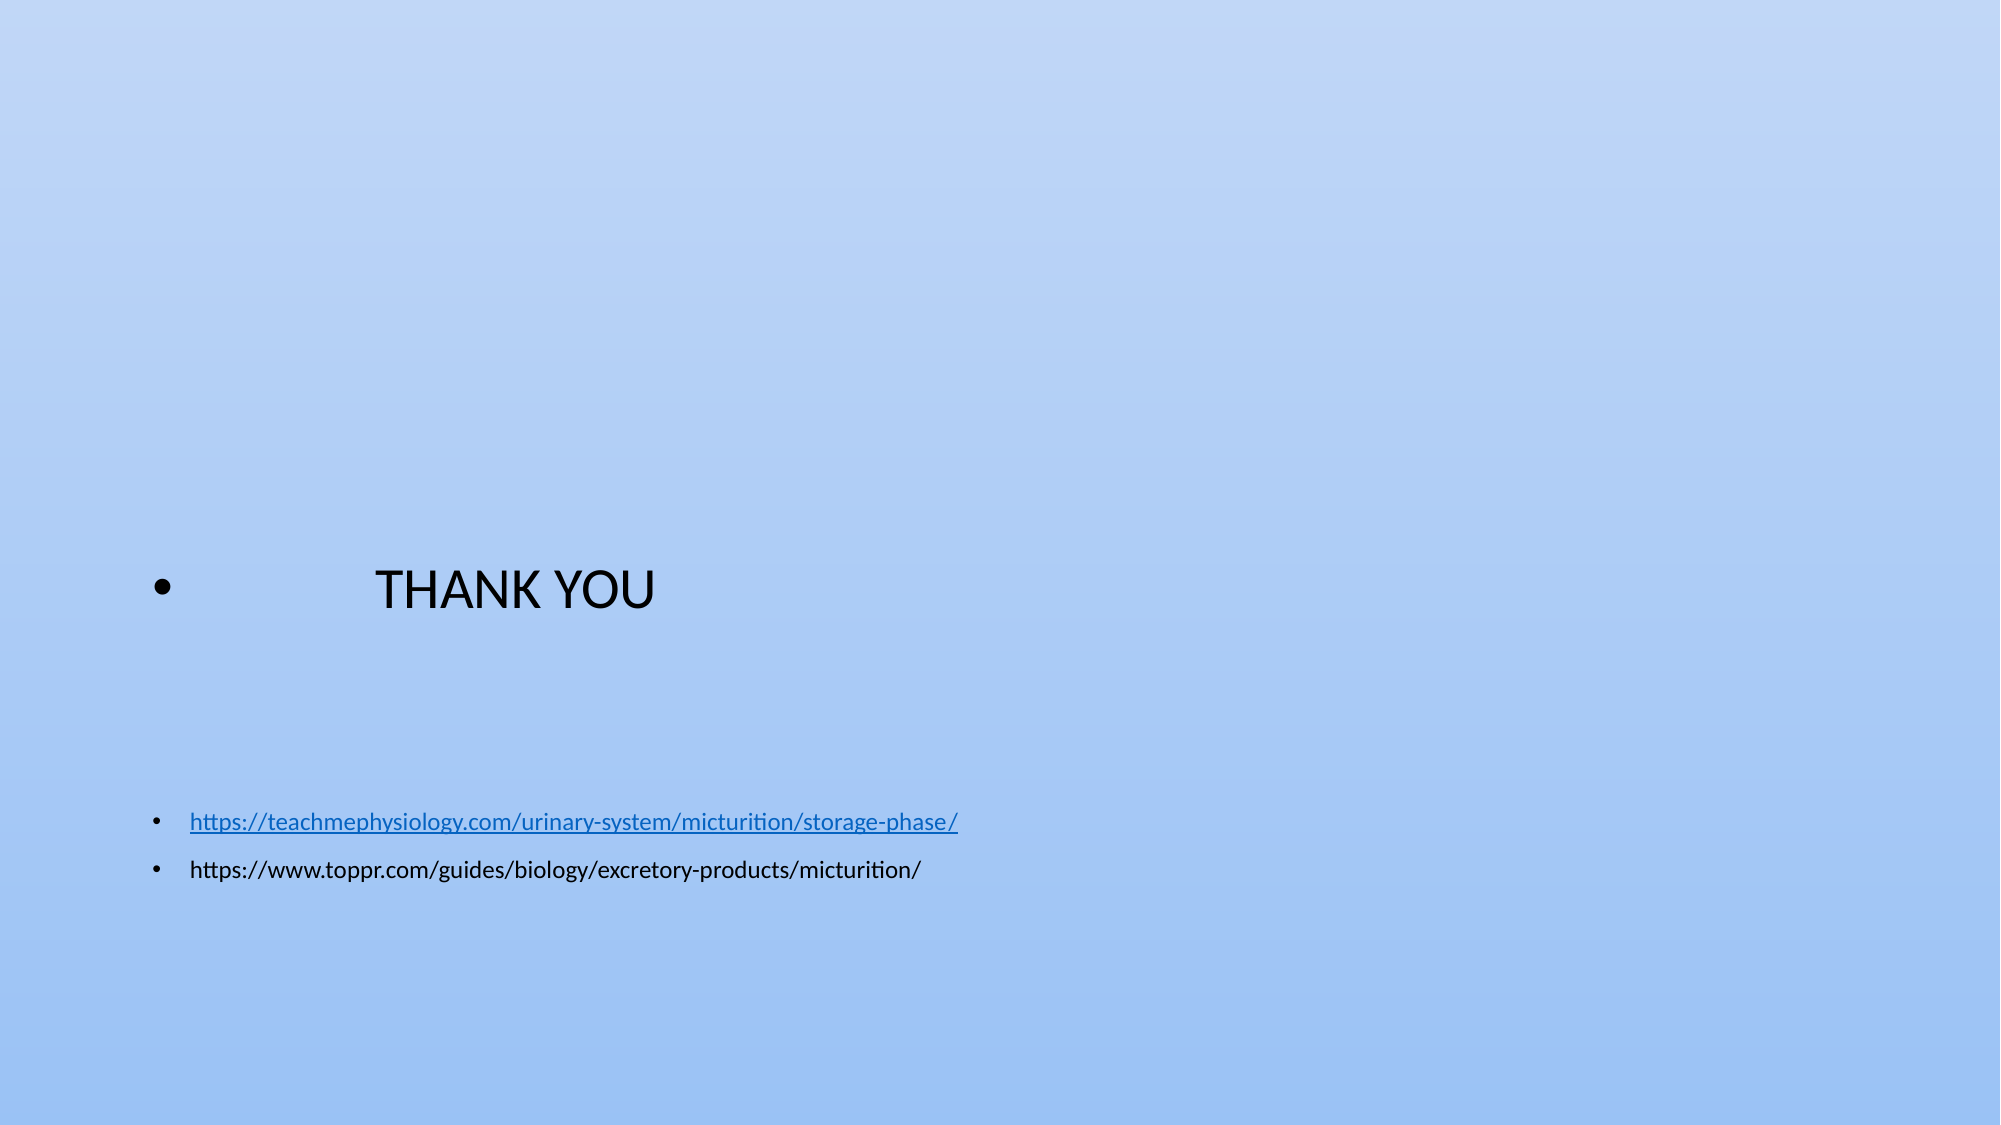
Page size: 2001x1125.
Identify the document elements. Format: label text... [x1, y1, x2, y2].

list THANK YOU https://teachmephysiology.com/urinary-system/micturition/storage-phase/ https://www.toppr.com/guides/biology/excretory-products/micturition/ [137, 299, 1863, 1014]
